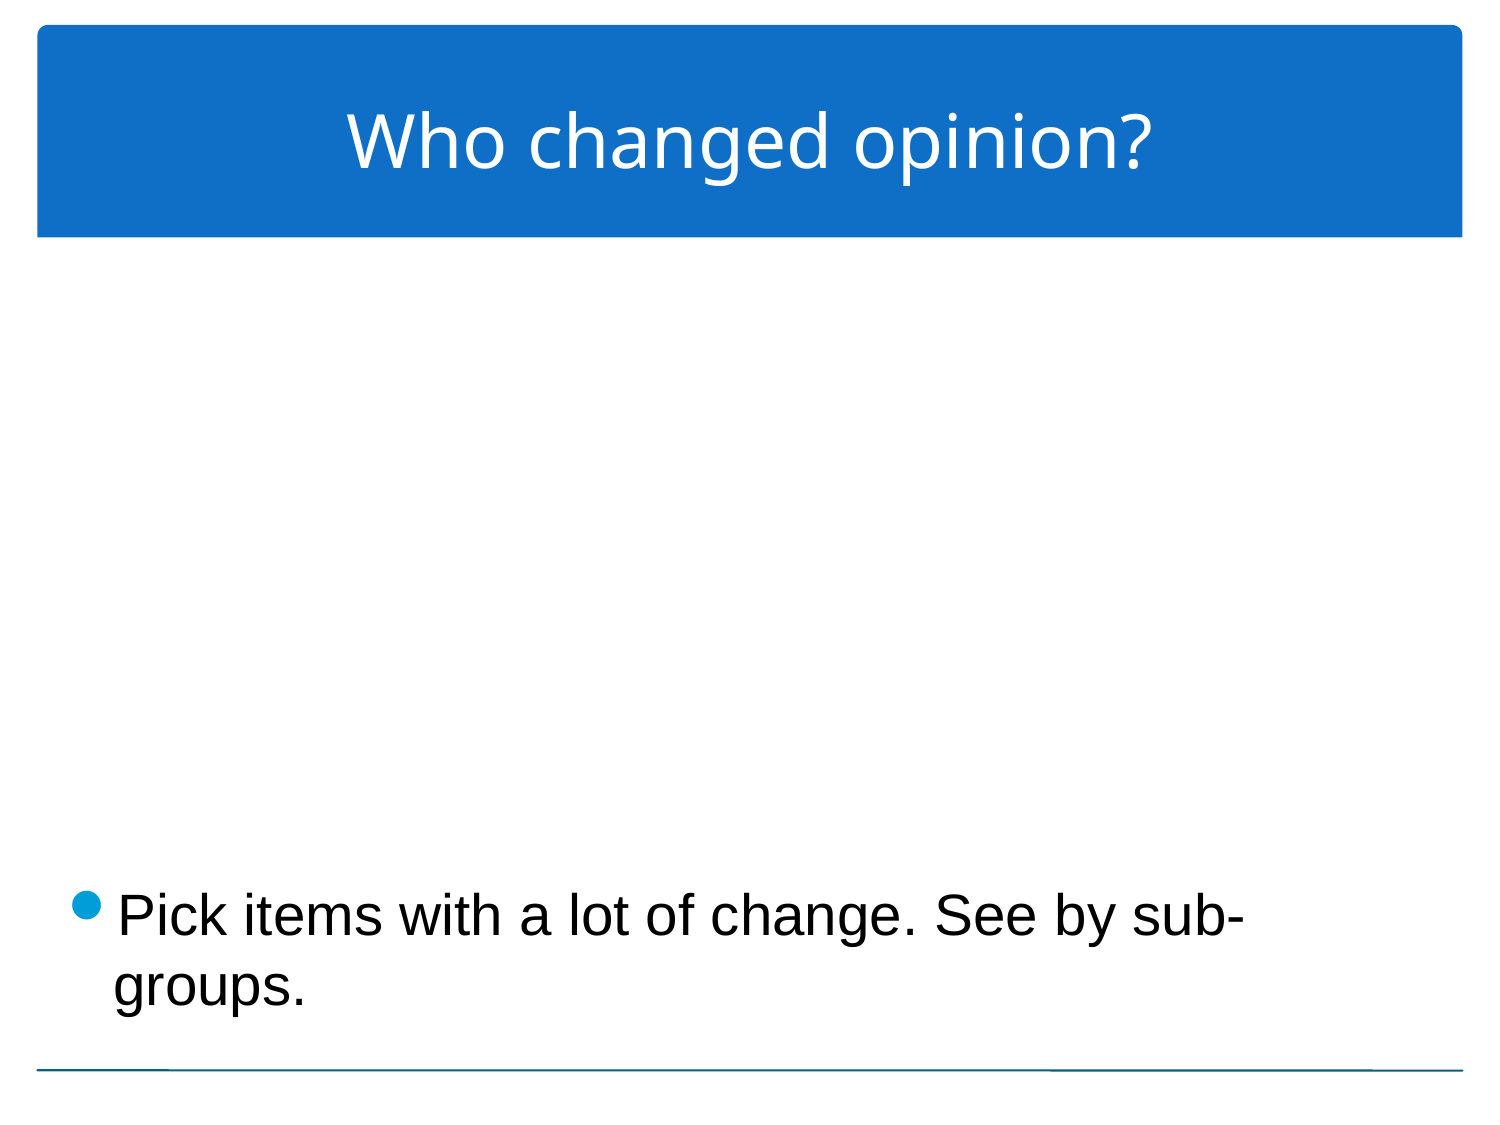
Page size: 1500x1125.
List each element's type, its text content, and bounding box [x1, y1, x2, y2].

title Who changed opinion? [50, 45, 1450, 233]
list Pick items with a lot of change. See by sub-groups. [53, 869, 1450, 1050]
